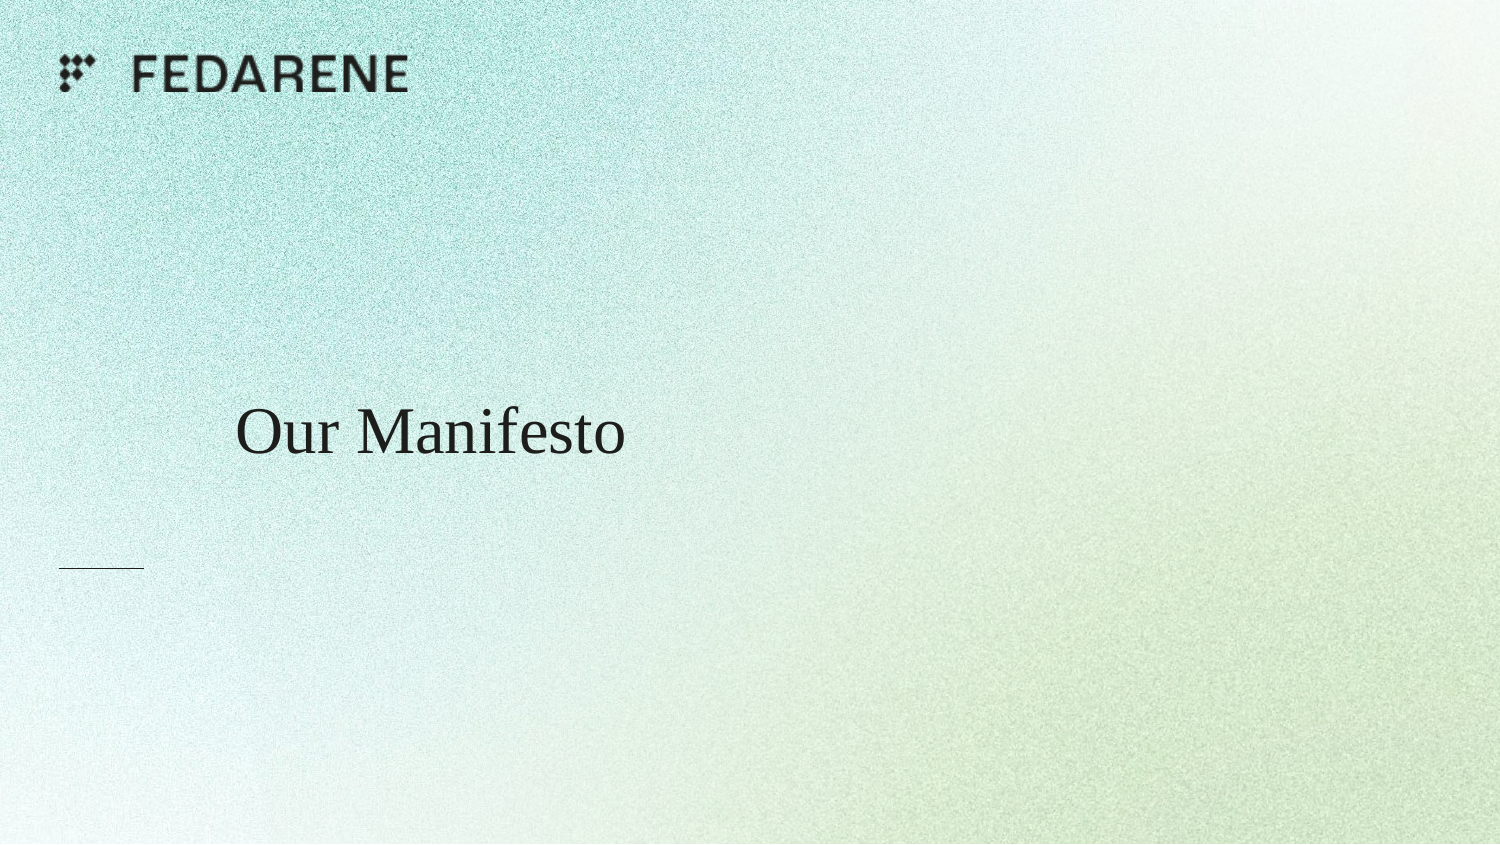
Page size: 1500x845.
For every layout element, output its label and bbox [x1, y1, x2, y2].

text_box [0, 0, 1500, 845]
picture [59, 54, 408, 93]
